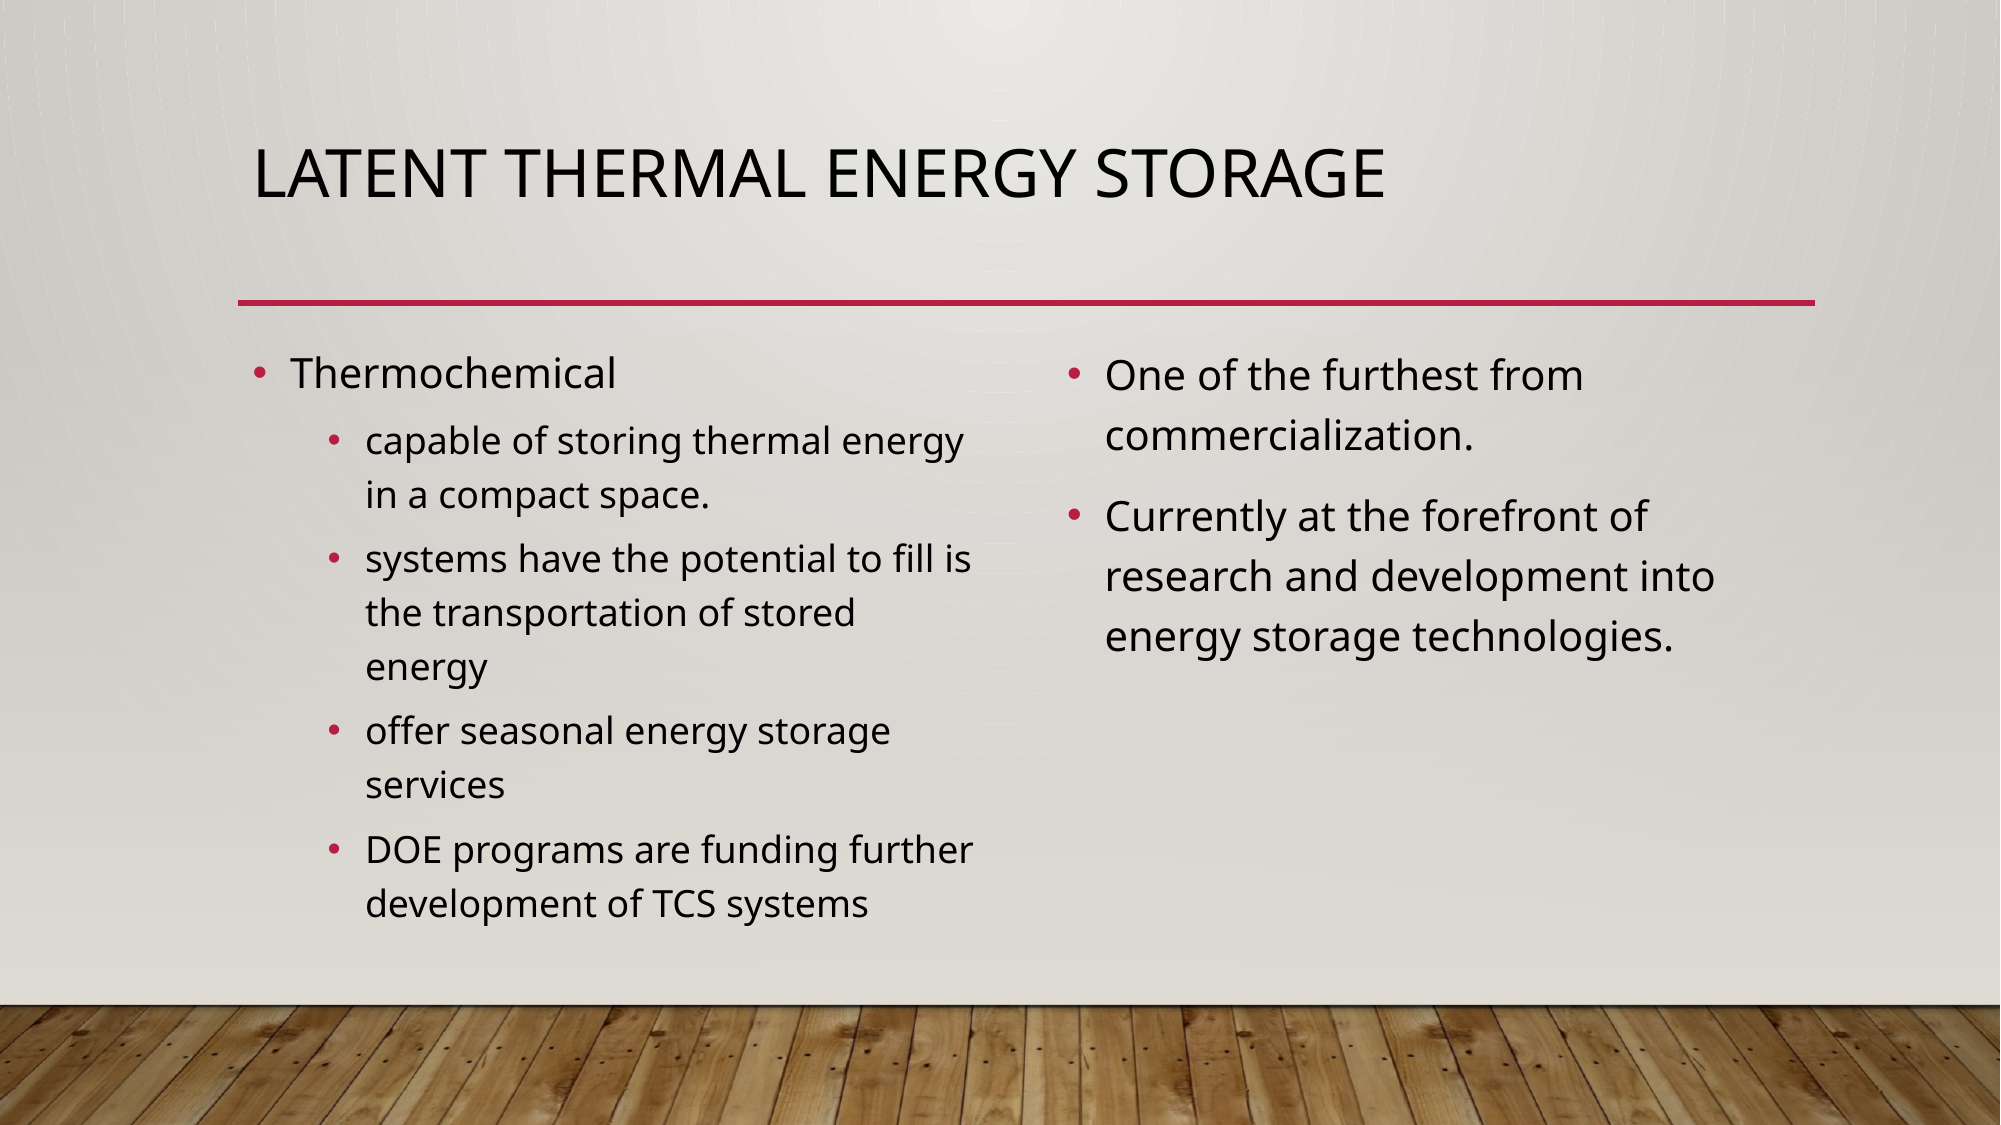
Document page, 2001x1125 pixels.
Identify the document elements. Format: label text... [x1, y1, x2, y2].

list Thermochemical capable of storing thermal energy in a compact space. systems have the potential to fill is the transportation of stored energy offer seasonal energy storage services DOE programs are funding further development of TCS systems [237, 329, 1000, 896]
title Latent Thermal Energy Storage [237, 132, 1814, 306]
picture [0, 1005, 2000, 1125]
list One of the furthest from commercialization. Currently at the forefront of research and development into energy storage technologies. [1052, 330, 1815, 896]
